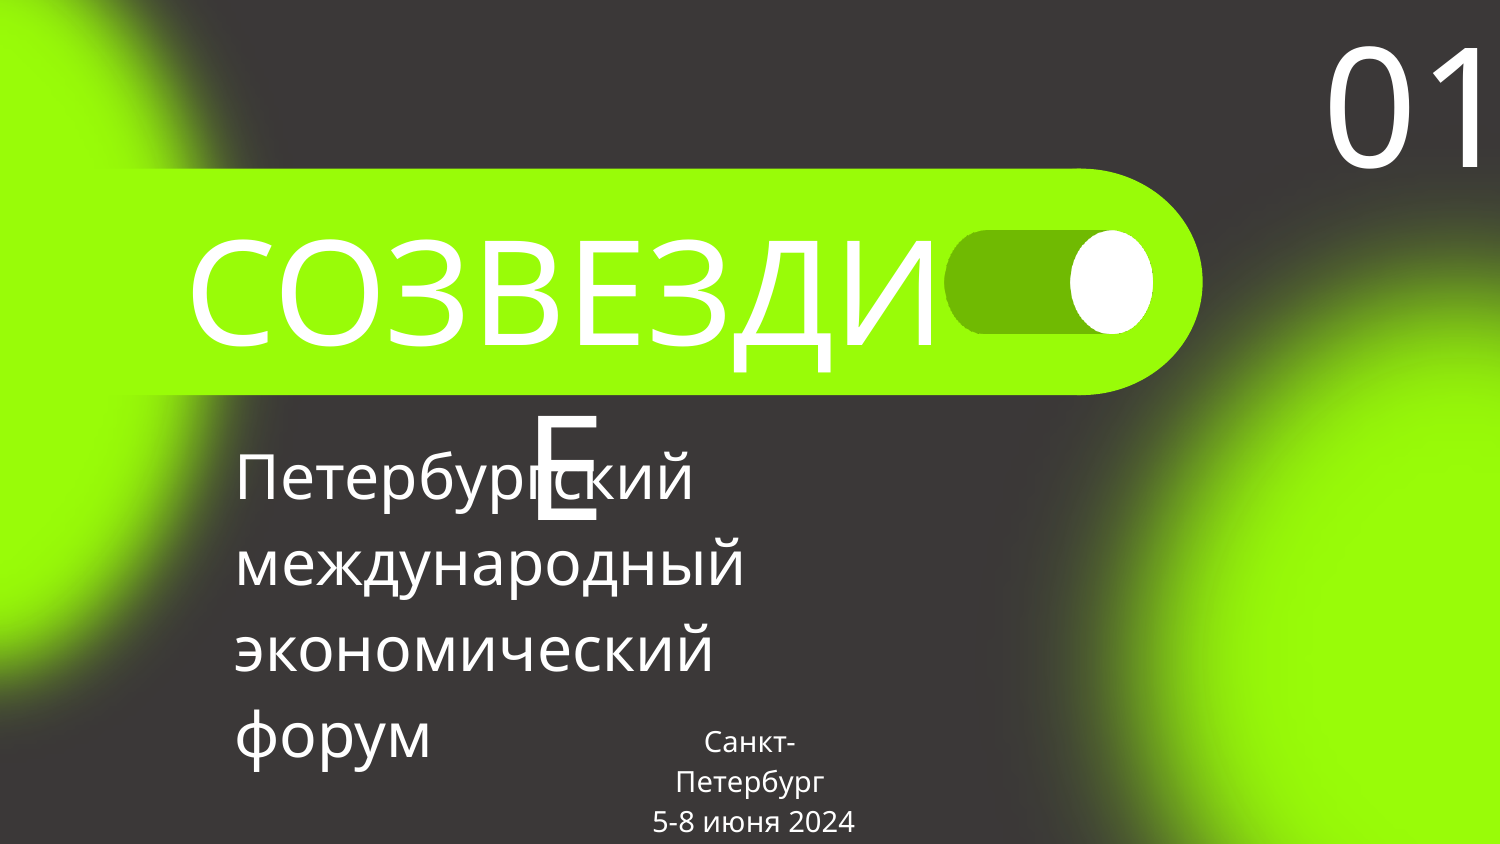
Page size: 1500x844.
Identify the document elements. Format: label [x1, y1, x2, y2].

picture [944, 230, 1154, 334]
picture [0, 0, 1500, 844]
text_box [0, 168, 1203, 396]
